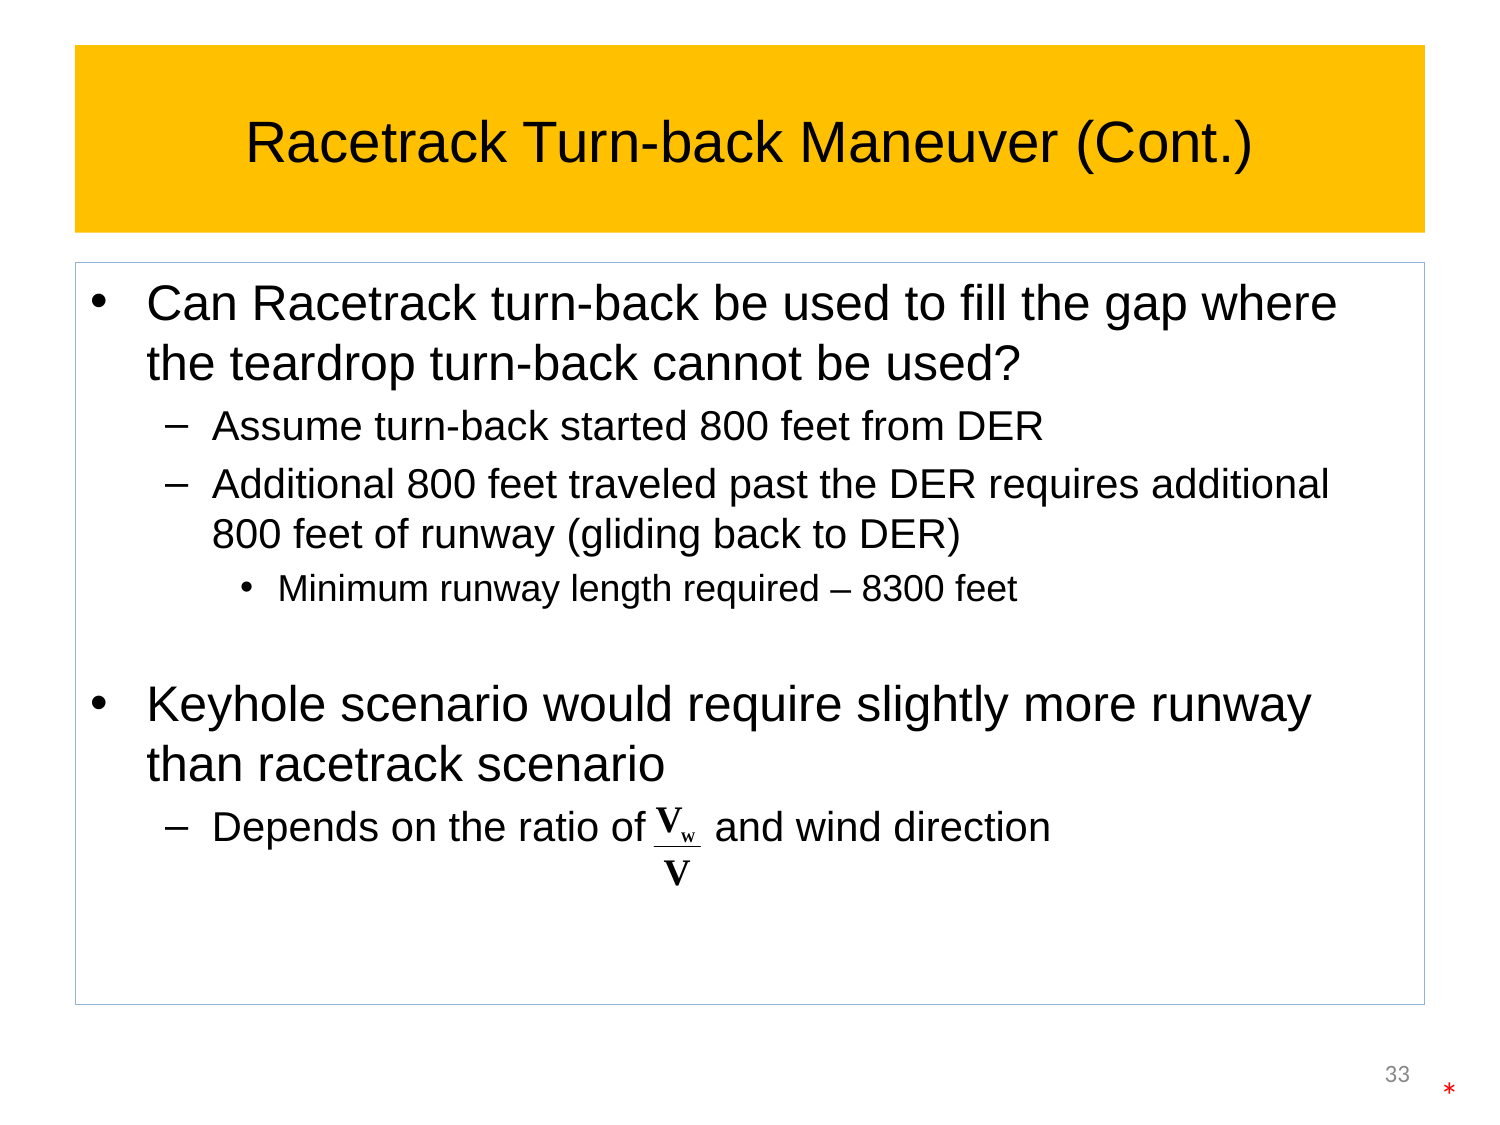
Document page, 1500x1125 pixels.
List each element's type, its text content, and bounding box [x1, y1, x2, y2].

slide_number 33 [1074, 1042, 1425, 1103]
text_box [649, 799, 707, 892]
text_box * [1425, 1064, 1474, 1124]
list Can Racetrack turn-back be used to fill the gap where the teardrop turn-back cannot be used? Assume turn-back started 800 feet from DER Additional 800 feet traveled past the DER requires additional 800 feet of runway (gliding back to DER) Minimum runway length required – 8300 feet Keyhole scenario would require slightly more runway than racetrack scenario Depends on the ratio of and wind direction [75, 262, 1425, 1005]
title Racetrack Turn-back Maneuver (Cont.) [75, 45, 1425, 233]
